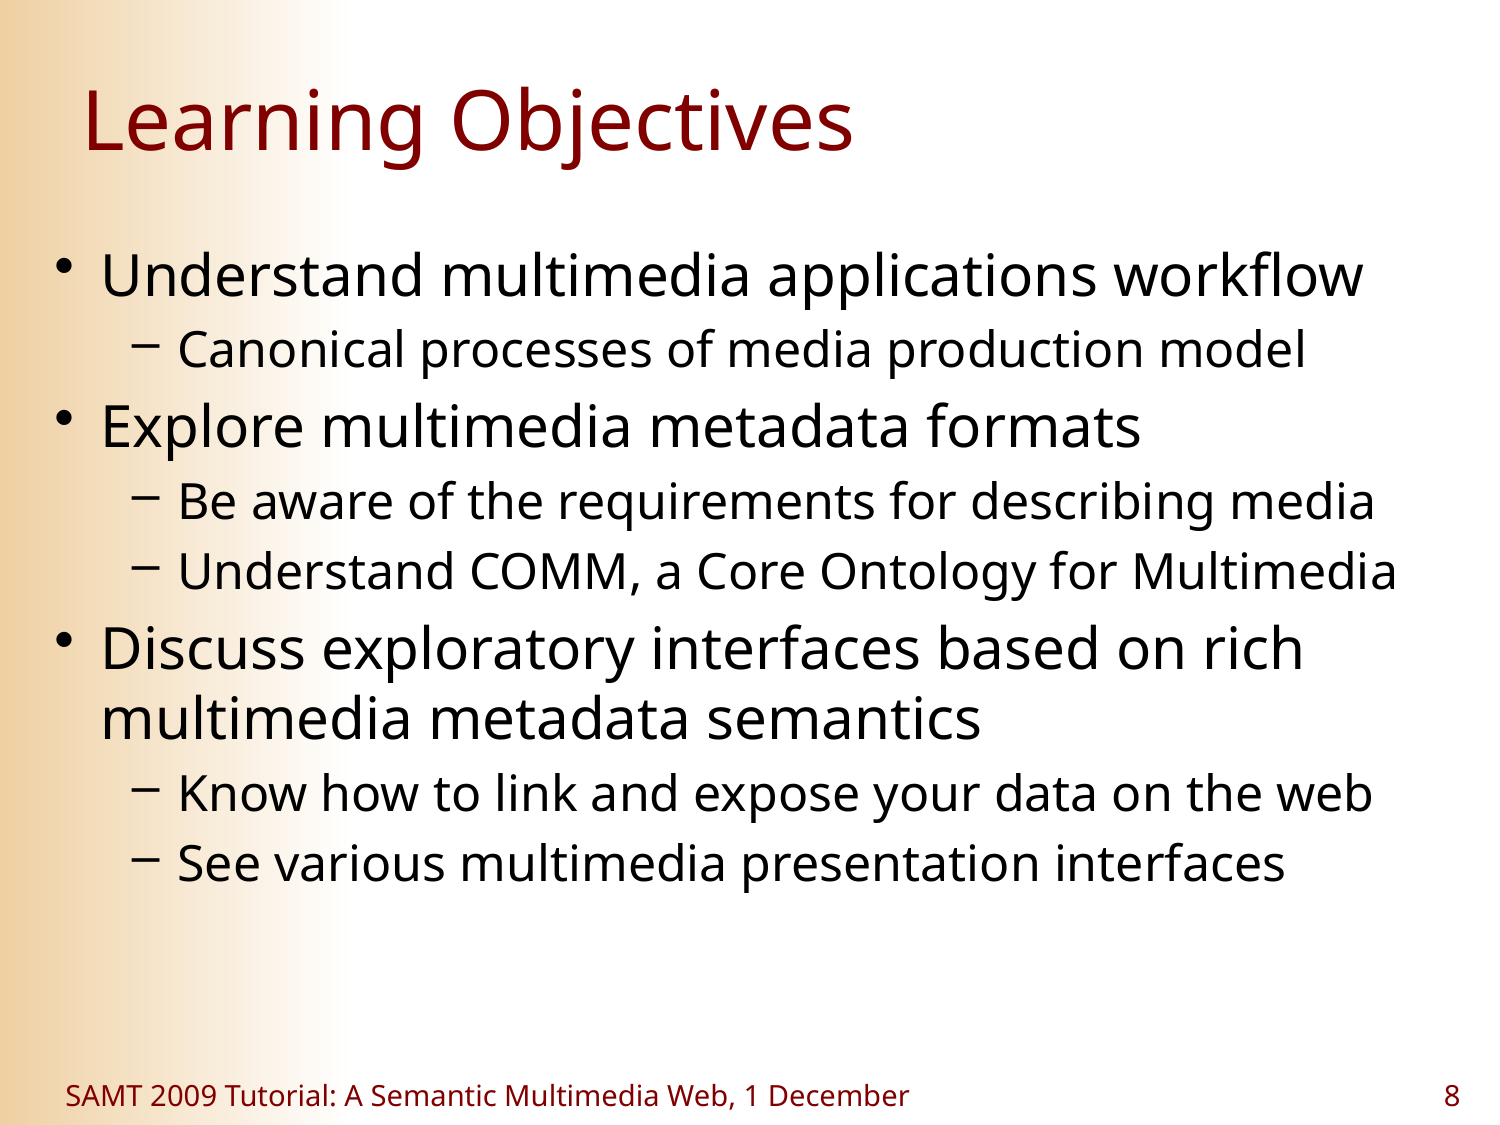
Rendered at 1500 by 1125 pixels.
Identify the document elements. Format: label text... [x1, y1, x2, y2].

title Learning Objectives [65, 22, 1462, 211]
list Understand multimedia applications workflow Canonical processes of media production model Explore multimedia metadata formats Be aware of the requirements for describing media Understand COMM, a Core Ontology for Multimedia Discuss exploratory interfaces based on rich multimedia metadata semantics Know how to link and expose your data on the web See various multimedia presentation interfaces [39, 230, 1462, 1033]
slide_number 8 [1147, 1069, 1461, 1125]
footer SAMT 2009 Tutorial: A Semantic Multimedia Web, 1 December [65, 1069, 976, 1125]
